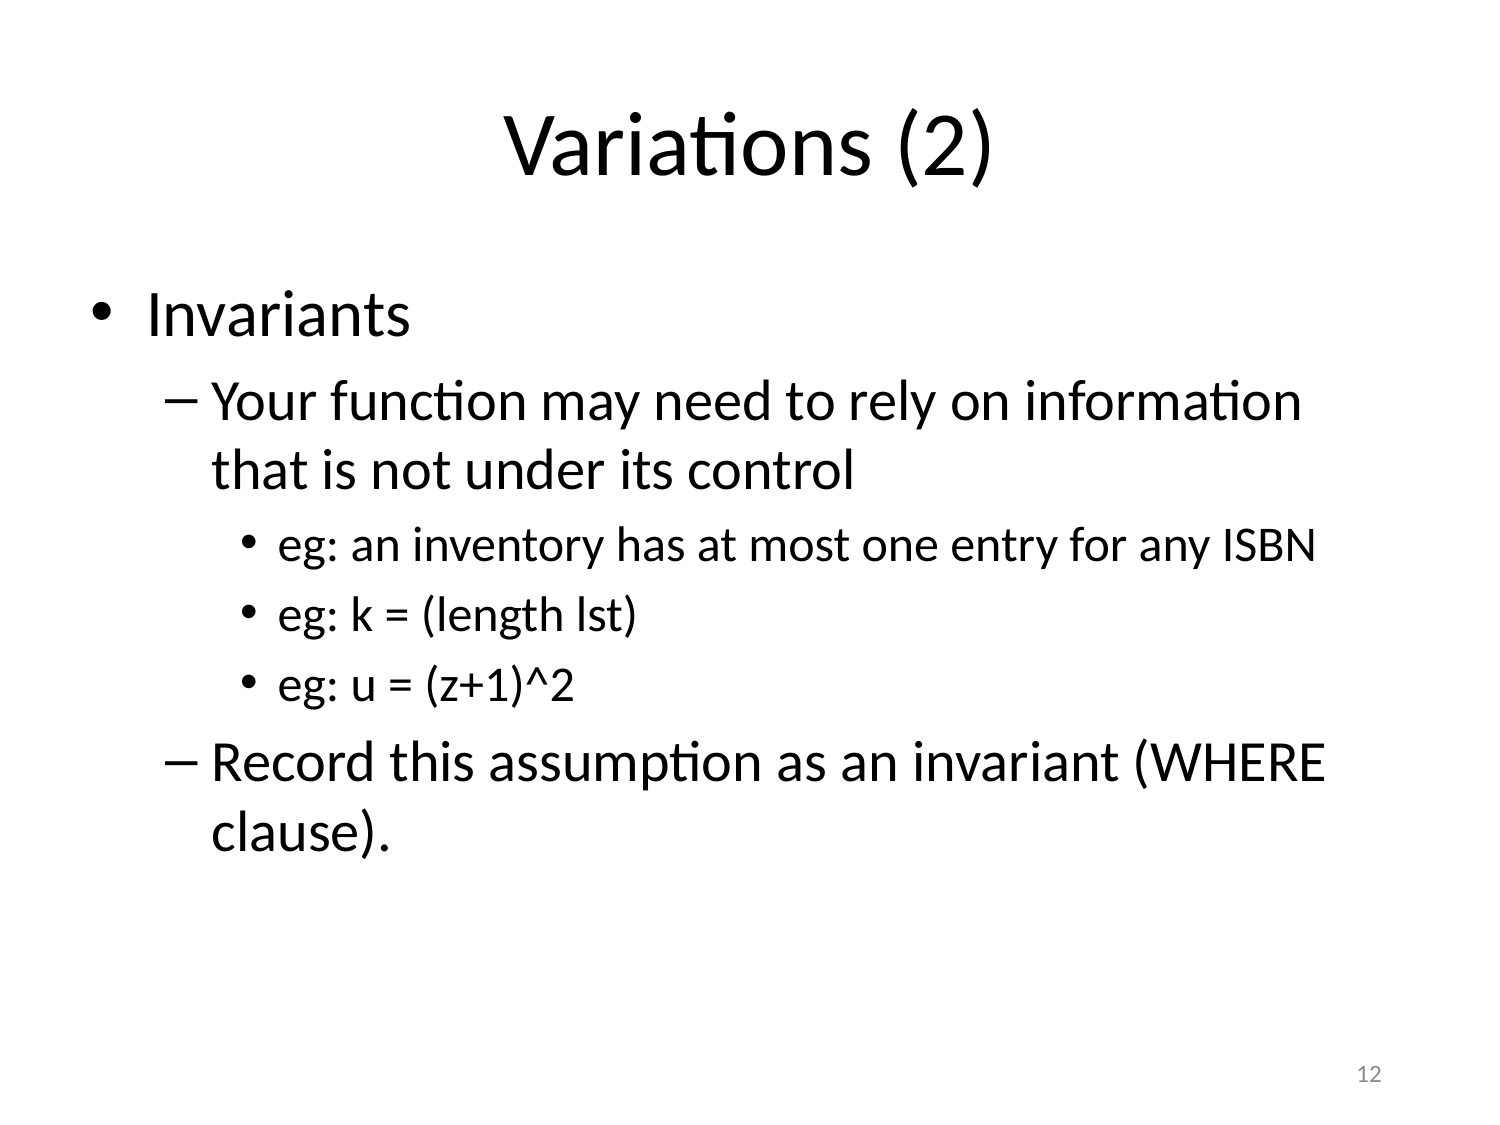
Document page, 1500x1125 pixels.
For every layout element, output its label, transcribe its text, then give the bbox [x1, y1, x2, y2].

title Variations (2) [75, 45, 1425, 233]
list Invariants Your function may need to rely on information that is not under its control eg: an inventory has at most one entry for any ISBN eg: k = (length lst) eg: u = (z+1)^2 Record this assumption as an invariant (WHERE clause). [75, 262, 1425, 1005]
slide_number 12 [1059, 1042, 1397, 1103]
